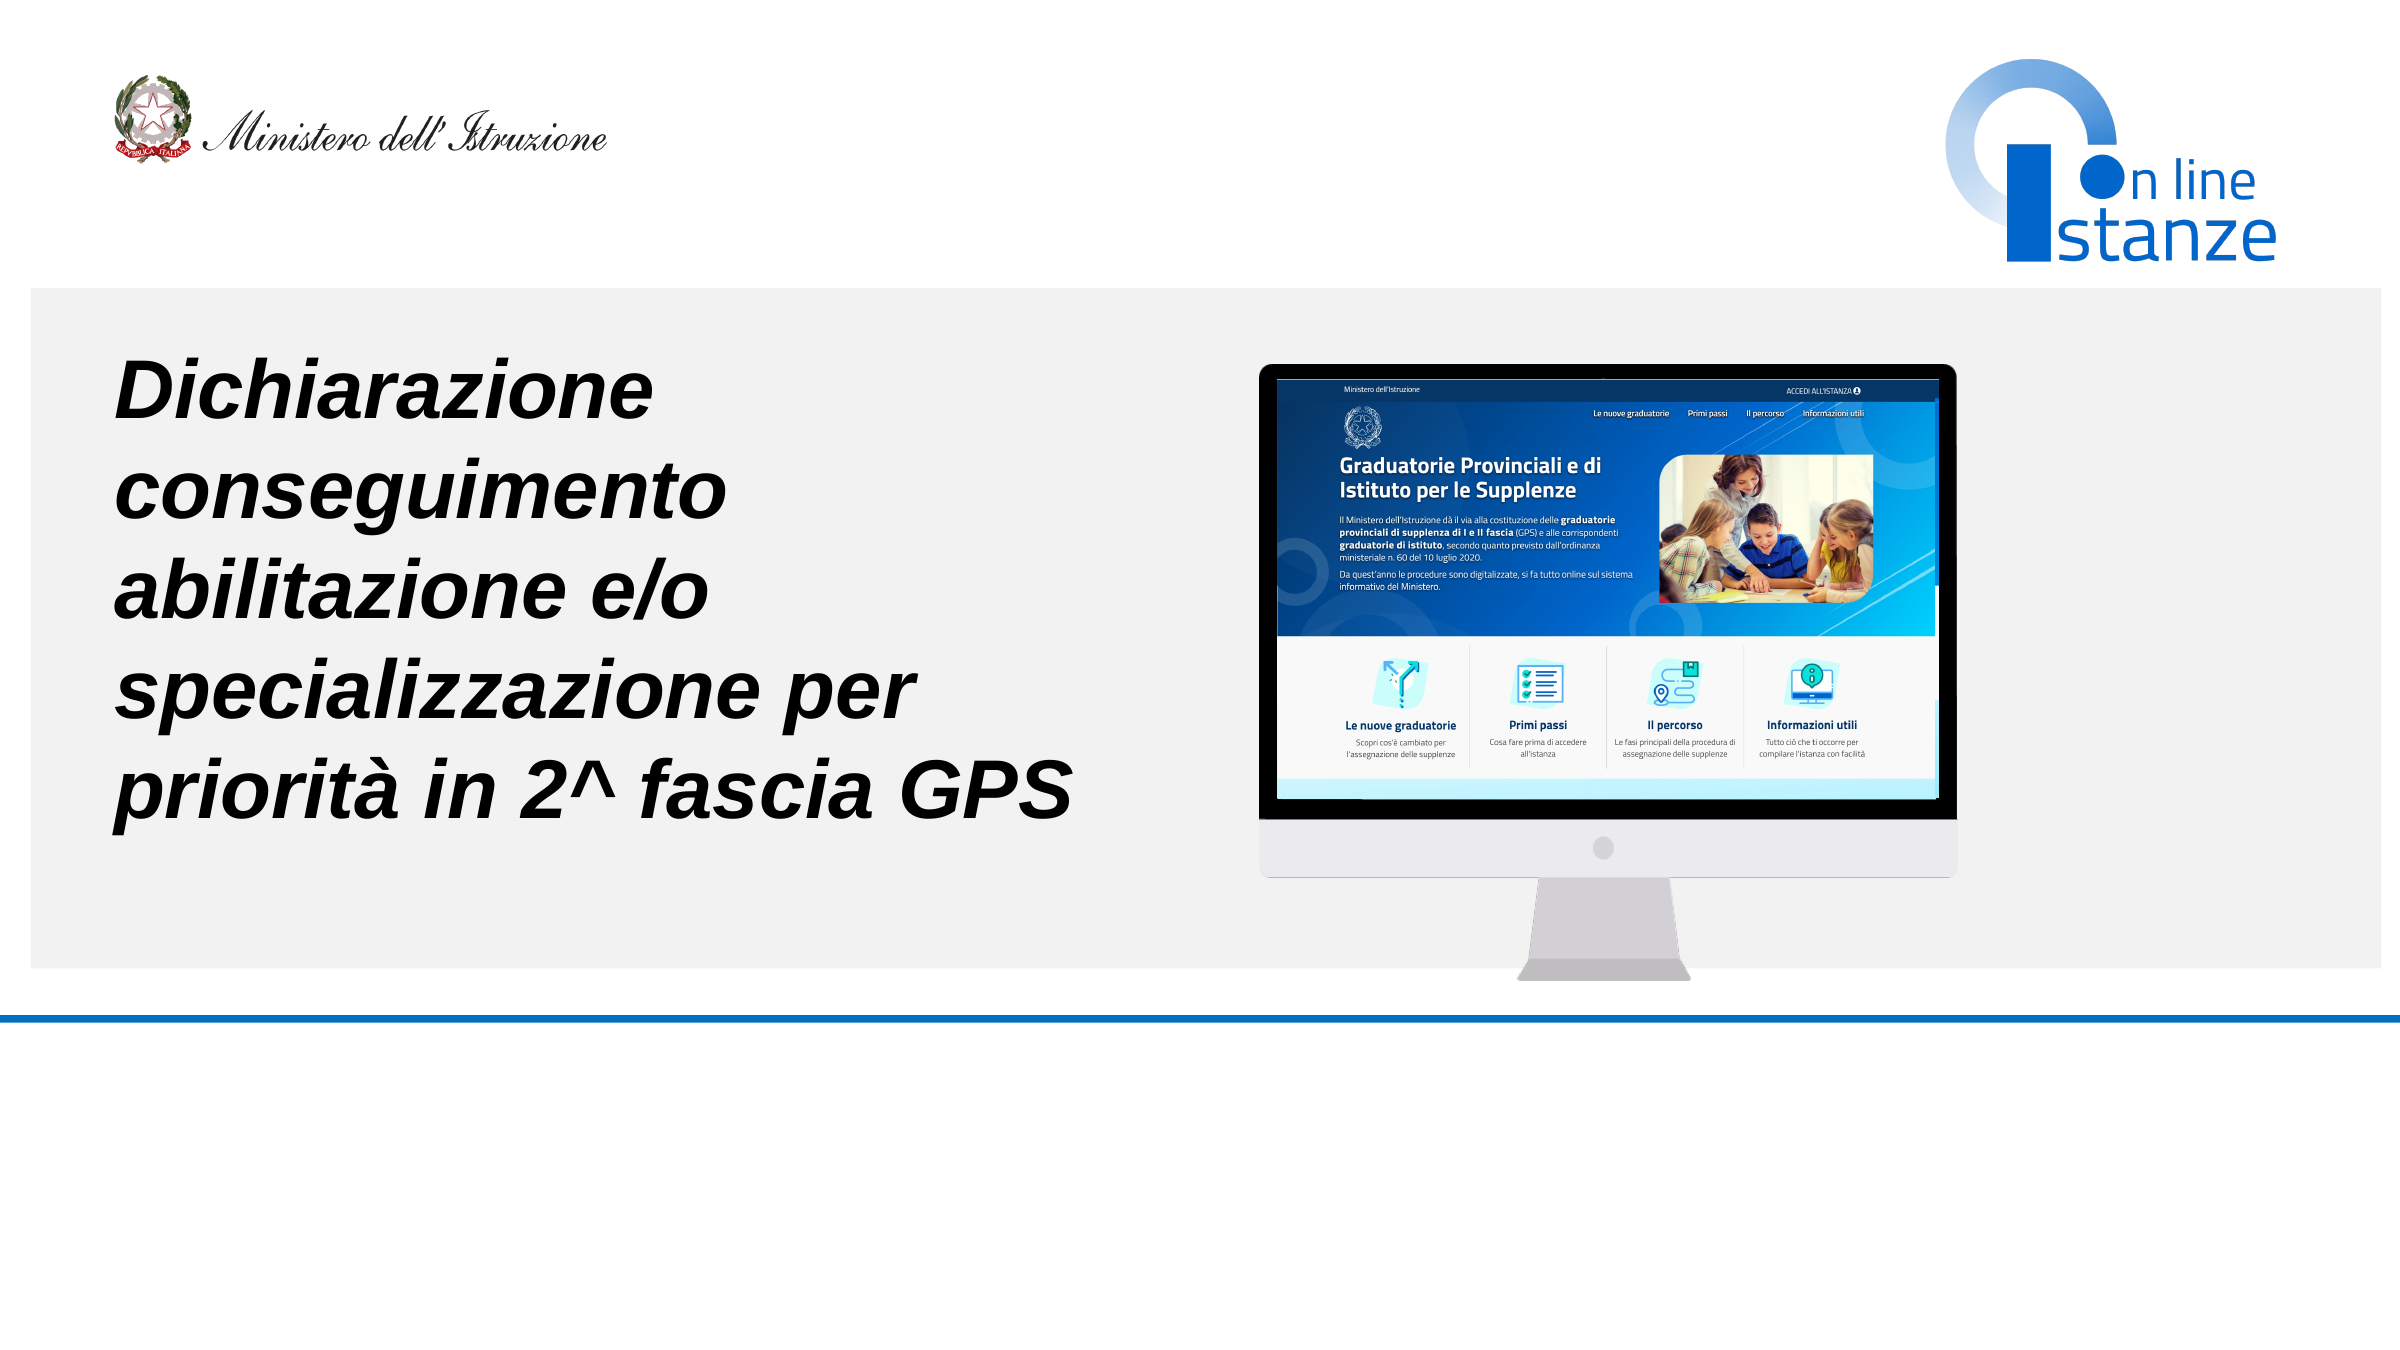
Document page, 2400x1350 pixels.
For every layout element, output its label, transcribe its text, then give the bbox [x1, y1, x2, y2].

text_box Dichiarazione conseguimento abilitazione e/o specializzazione per priorità in 2^ fascia GPS [114, 342, 1152, 836]
picture [89, 56, 633, 178]
picture [1258, 364, 1958, 981]
picture [1932, 45, 2288, 274]
text_box [0, 1015, 2400, 1023]
text_box [30, 288, 2382, 969]
